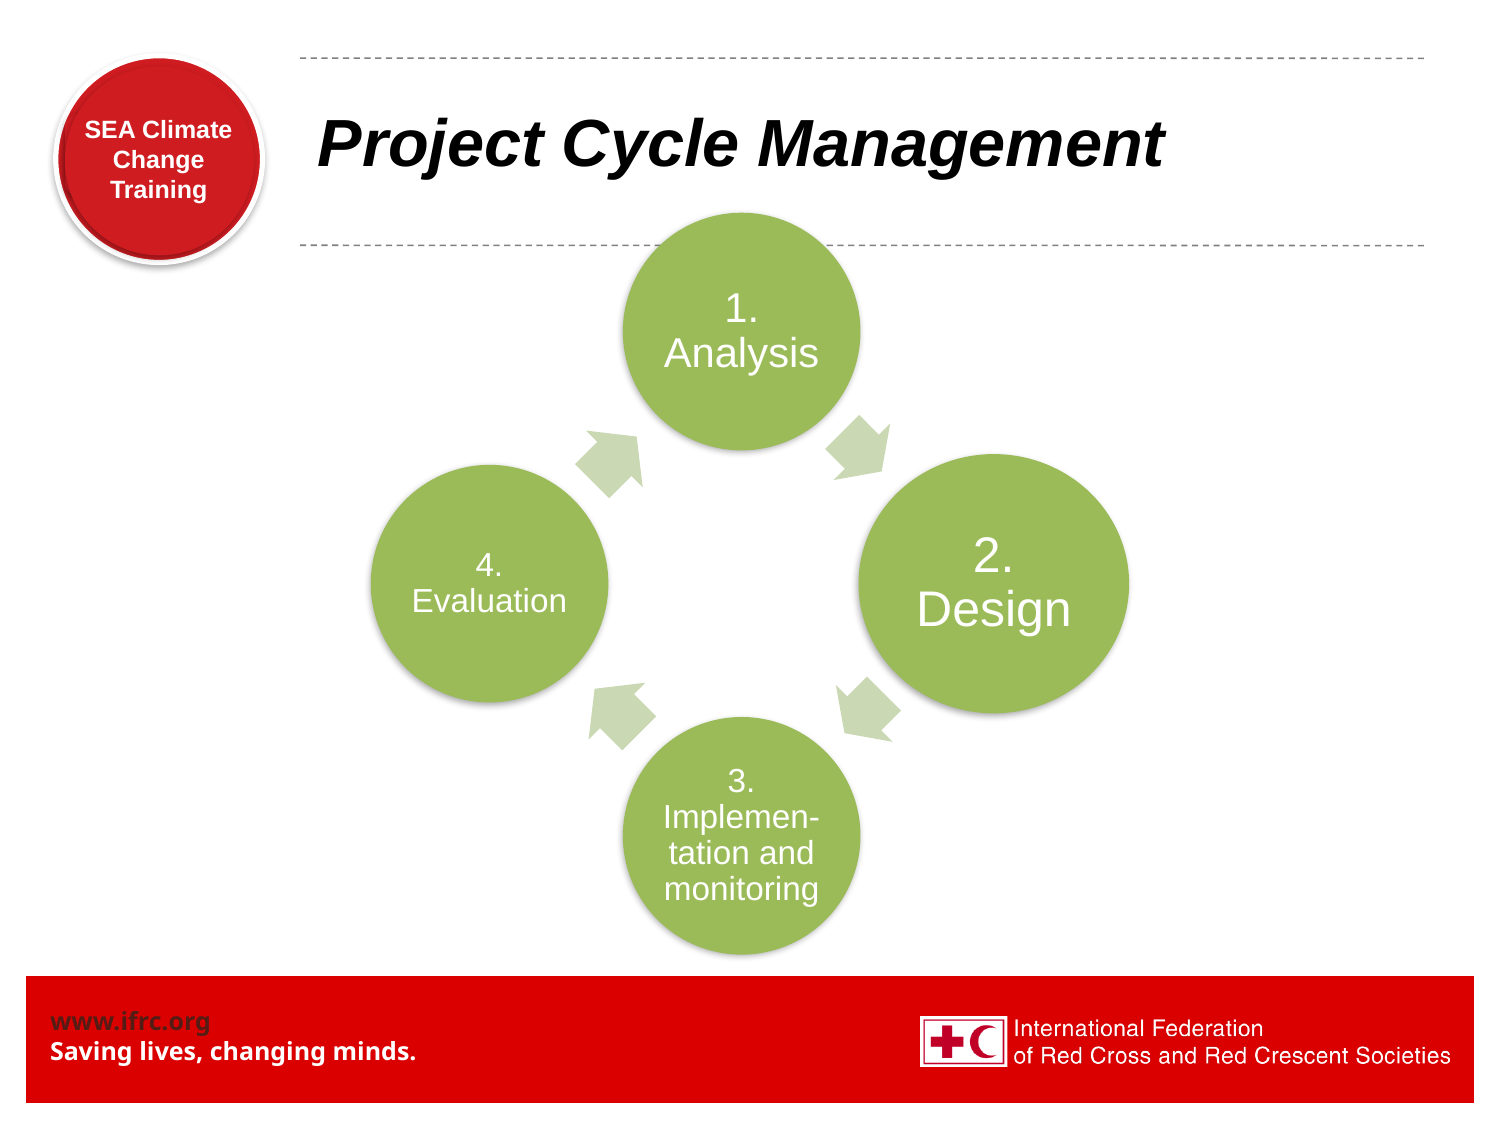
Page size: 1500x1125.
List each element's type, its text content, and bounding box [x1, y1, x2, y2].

title Project Cycle Management [302, 46, 1391, 210]
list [74, 212, 1426, 956]
picture [920, 1016, 1450, 1067]
